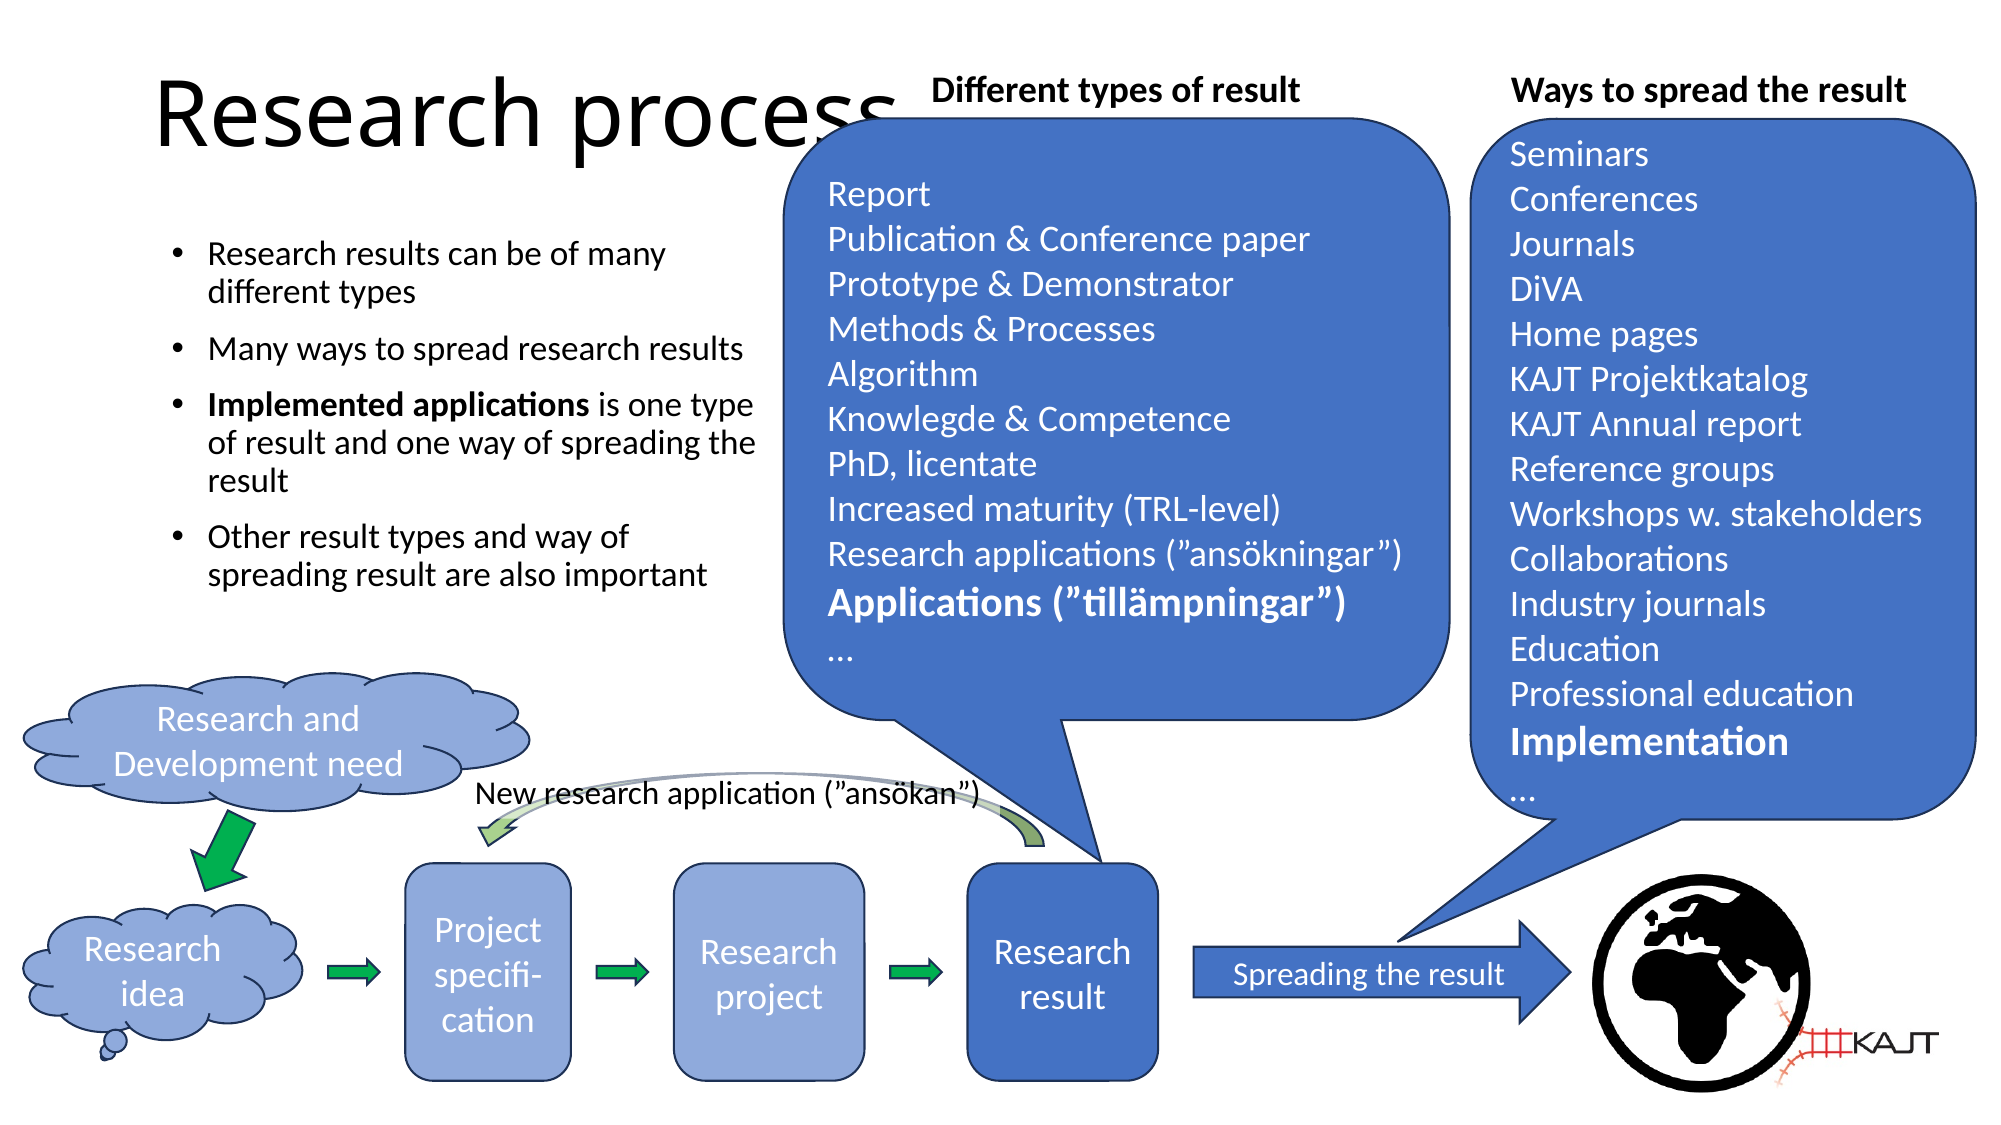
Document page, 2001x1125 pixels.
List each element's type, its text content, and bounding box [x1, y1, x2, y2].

text_box Spreading the result [1192, 918, 1563, 1026]
text_box Report Publication & Conference paper Prototype & Demonstrator Methods & Processes Algorithm Knowlegde & Competence PhD, licentate Increased maturity (TRL-level) Research applications (”ansökningar”) Applications (”tillämpningar”) … [782, 117, 1451, 812]
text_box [23, 812, 1159, 1081]
picture [1563, 845, 1939, 1121]
text_box Seminars Conferences Journals DiVA Home pages KAJT Projektkatalog KAJT Annual report Reference groups Workshops w. stakeholders Collaborations Industry journals Education Professional education Implementation … [1396, 117, 1977, 943]
text_box New research application (”ansökan”) [459, 763, 1000, 812]
list Research results can be of many different types Many ways to spread research results Implemented applications is one type of result and one way of spreading the result Other result types and way of spreading result are also important [156, 228, 782, 608]
text_box Ways to spread the result [1496, 57, 1923, 118]
text_box Different types of result [916, 57, 1317, 117]
text_box Research and Development need [22, 672, 531, 812]
title Research process [137, 7, 1863, 226]
text_box [1000, 805, 1015, 812]
